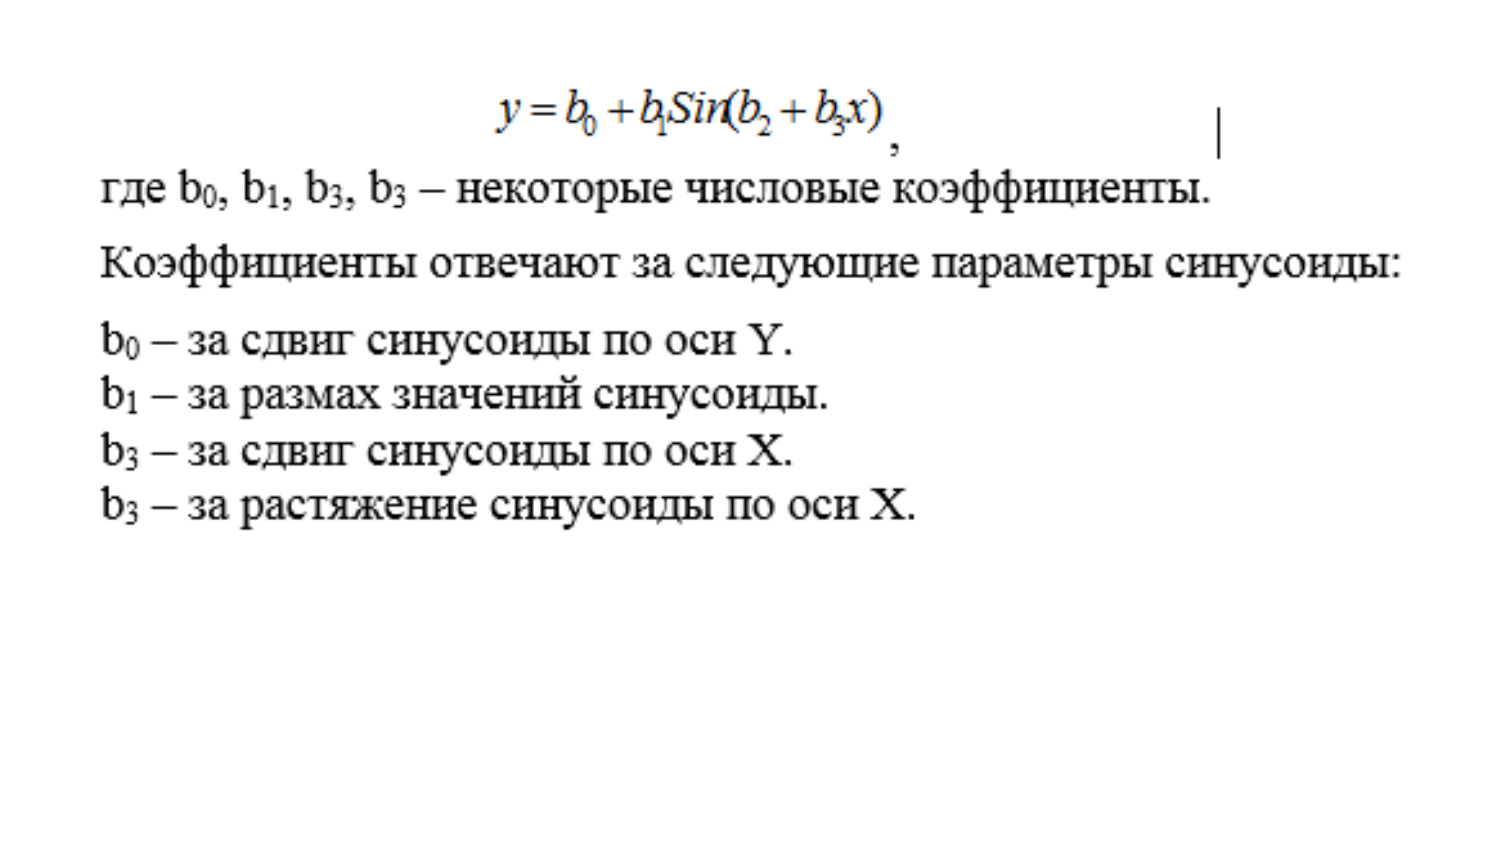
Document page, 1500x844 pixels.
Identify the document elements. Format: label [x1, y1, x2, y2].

picture [58, 67, 1442, 552]
